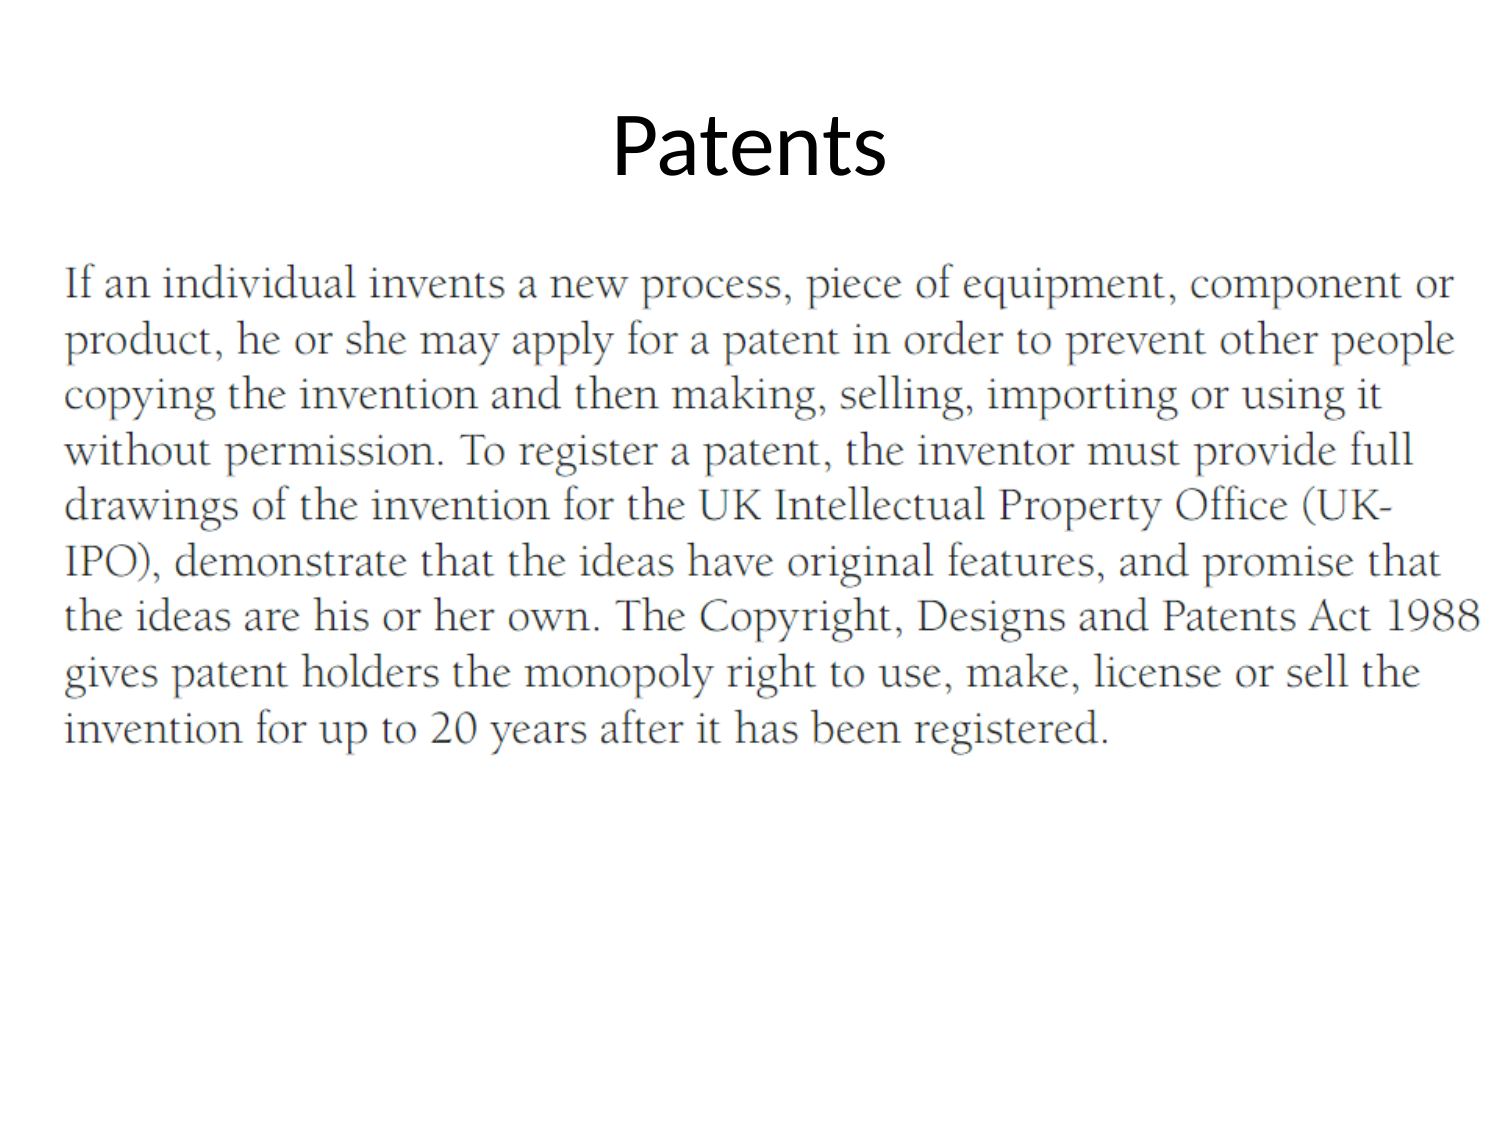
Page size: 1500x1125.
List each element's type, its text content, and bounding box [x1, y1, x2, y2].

title Patents [75, 45, 1425, 233]
picture [46, 245, 1500, 762]
